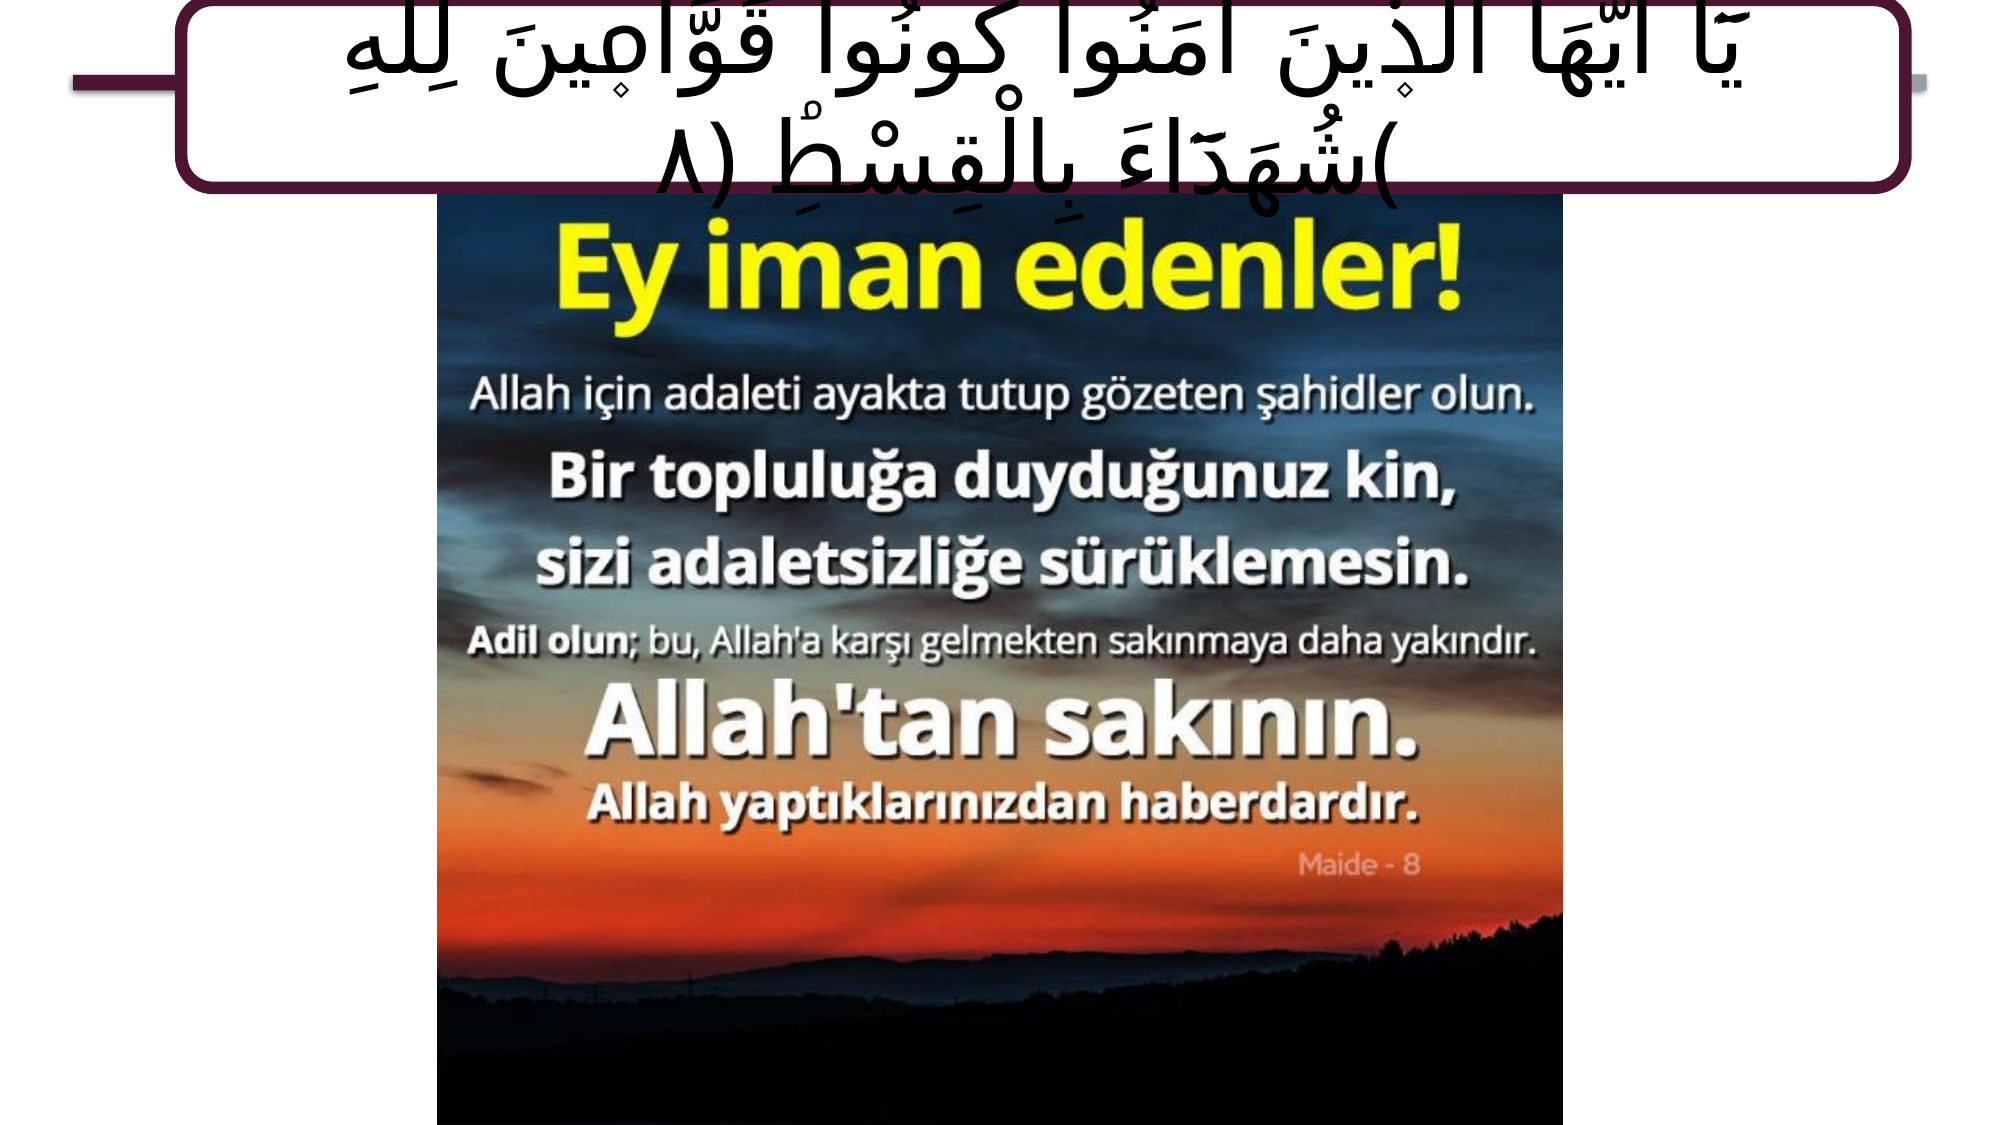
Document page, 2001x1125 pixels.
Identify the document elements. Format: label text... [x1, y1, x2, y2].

text_box يَٓا اَيُّهَا الَّذ۪ينَ اٰمَنُوا كُونُوا قَوَّام۪ينَ لِلّٰهِ شُهَدَٓاءَ بِالْقِسْطِۘ ﴿٨﴾ [1563, 0, 1908, 190]
picture [436, 0, 1563, 1125]
text_box يَٓا اَيُّهَا الَّذ۪ينَ اٰمَنُوا كُونُوا قَوَّام۪ينَ لِلّٰهِ شُهَدَٓاءَ بِالْقِسْطِۘ ﴿٨﴾ [179, 0, 434, 190]
